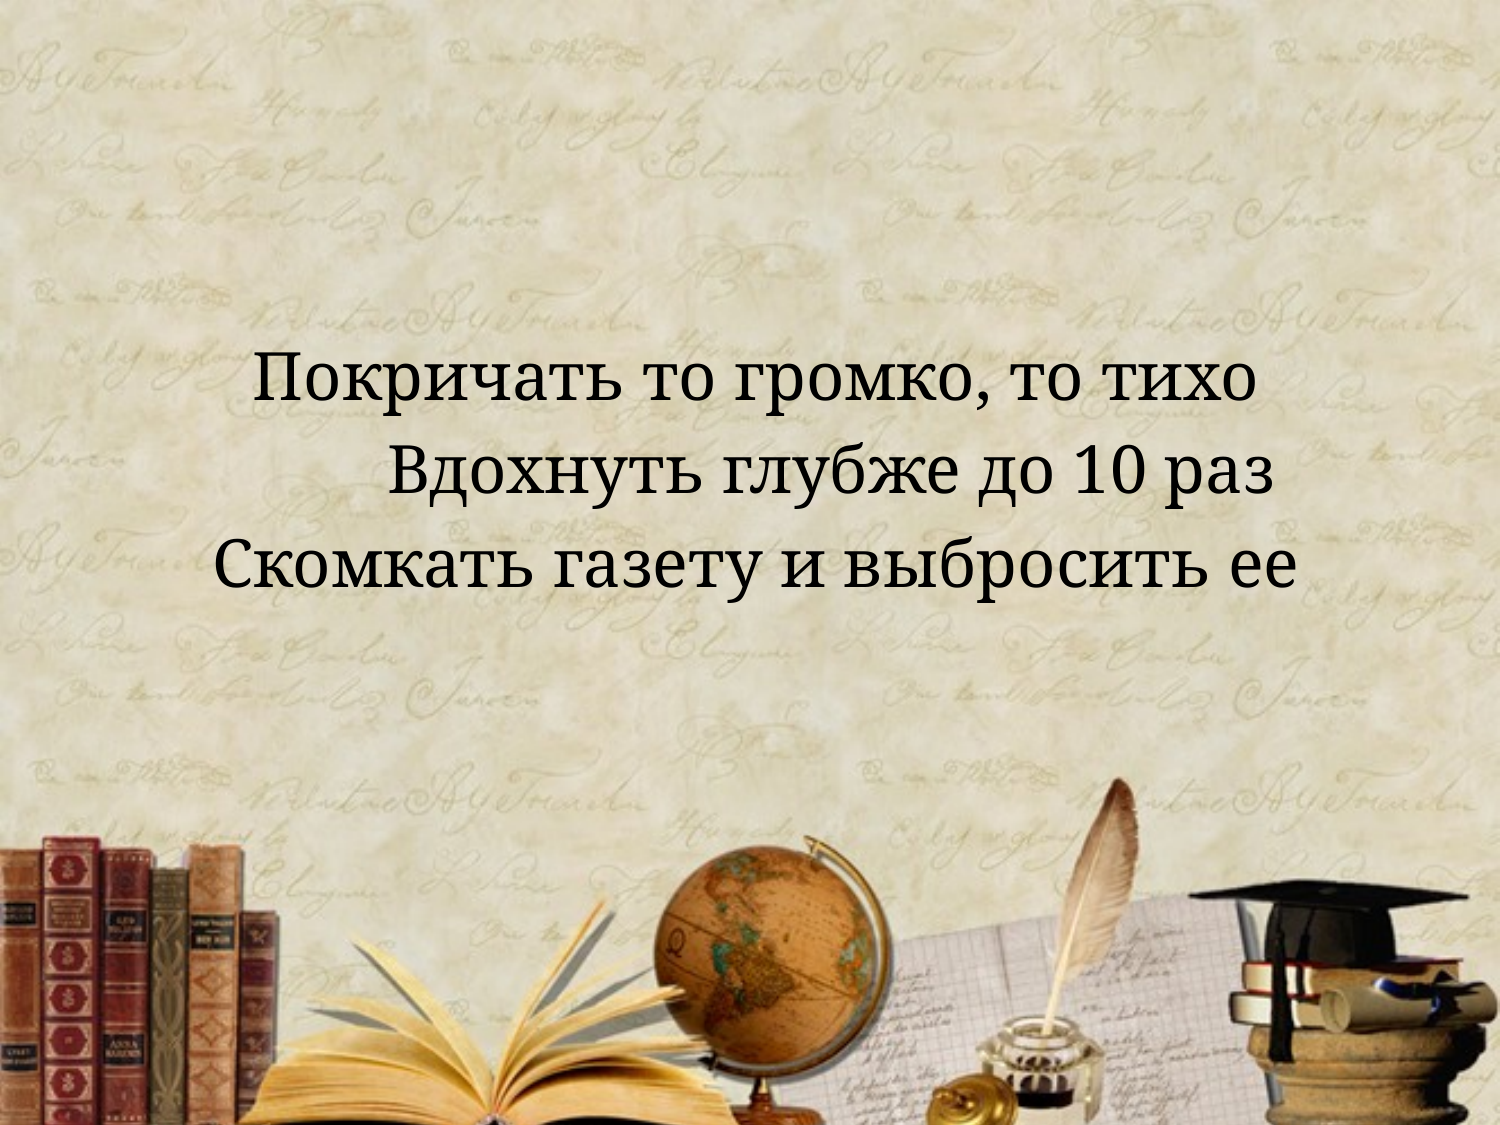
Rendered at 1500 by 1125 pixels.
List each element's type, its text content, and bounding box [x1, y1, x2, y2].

picture [0, 0, 1500, 1125]
subtitle Покричать то громко, то тихо Вдохнуть глубже до 10 раз Скомкать газету и выбросить ее [112, 326, 1401, 614]
